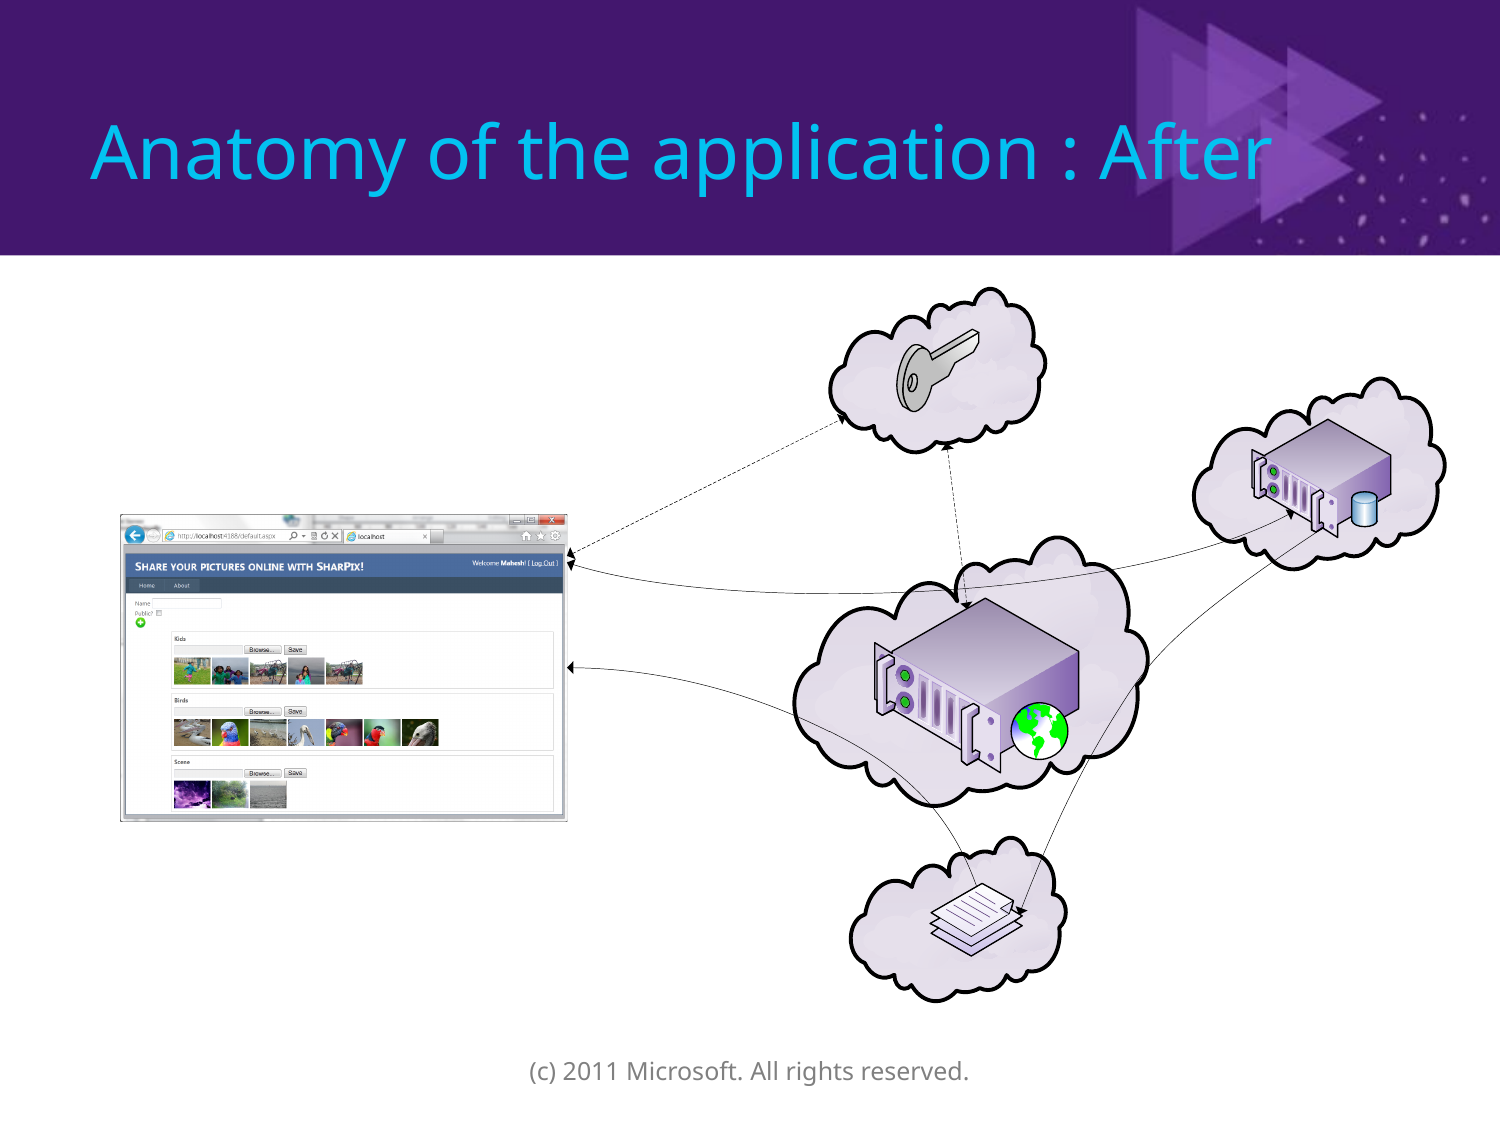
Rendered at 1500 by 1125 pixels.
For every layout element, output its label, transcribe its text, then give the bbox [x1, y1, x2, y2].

footer (c) 2011 Microsoft. All rights reserved. [512, 1042, 988, 1103]
title Anatomy of the application : After [75, 56, 1425, 244]
picture [0, 0, 1500, 255]
picture [117, 284, 1450, 1006]
